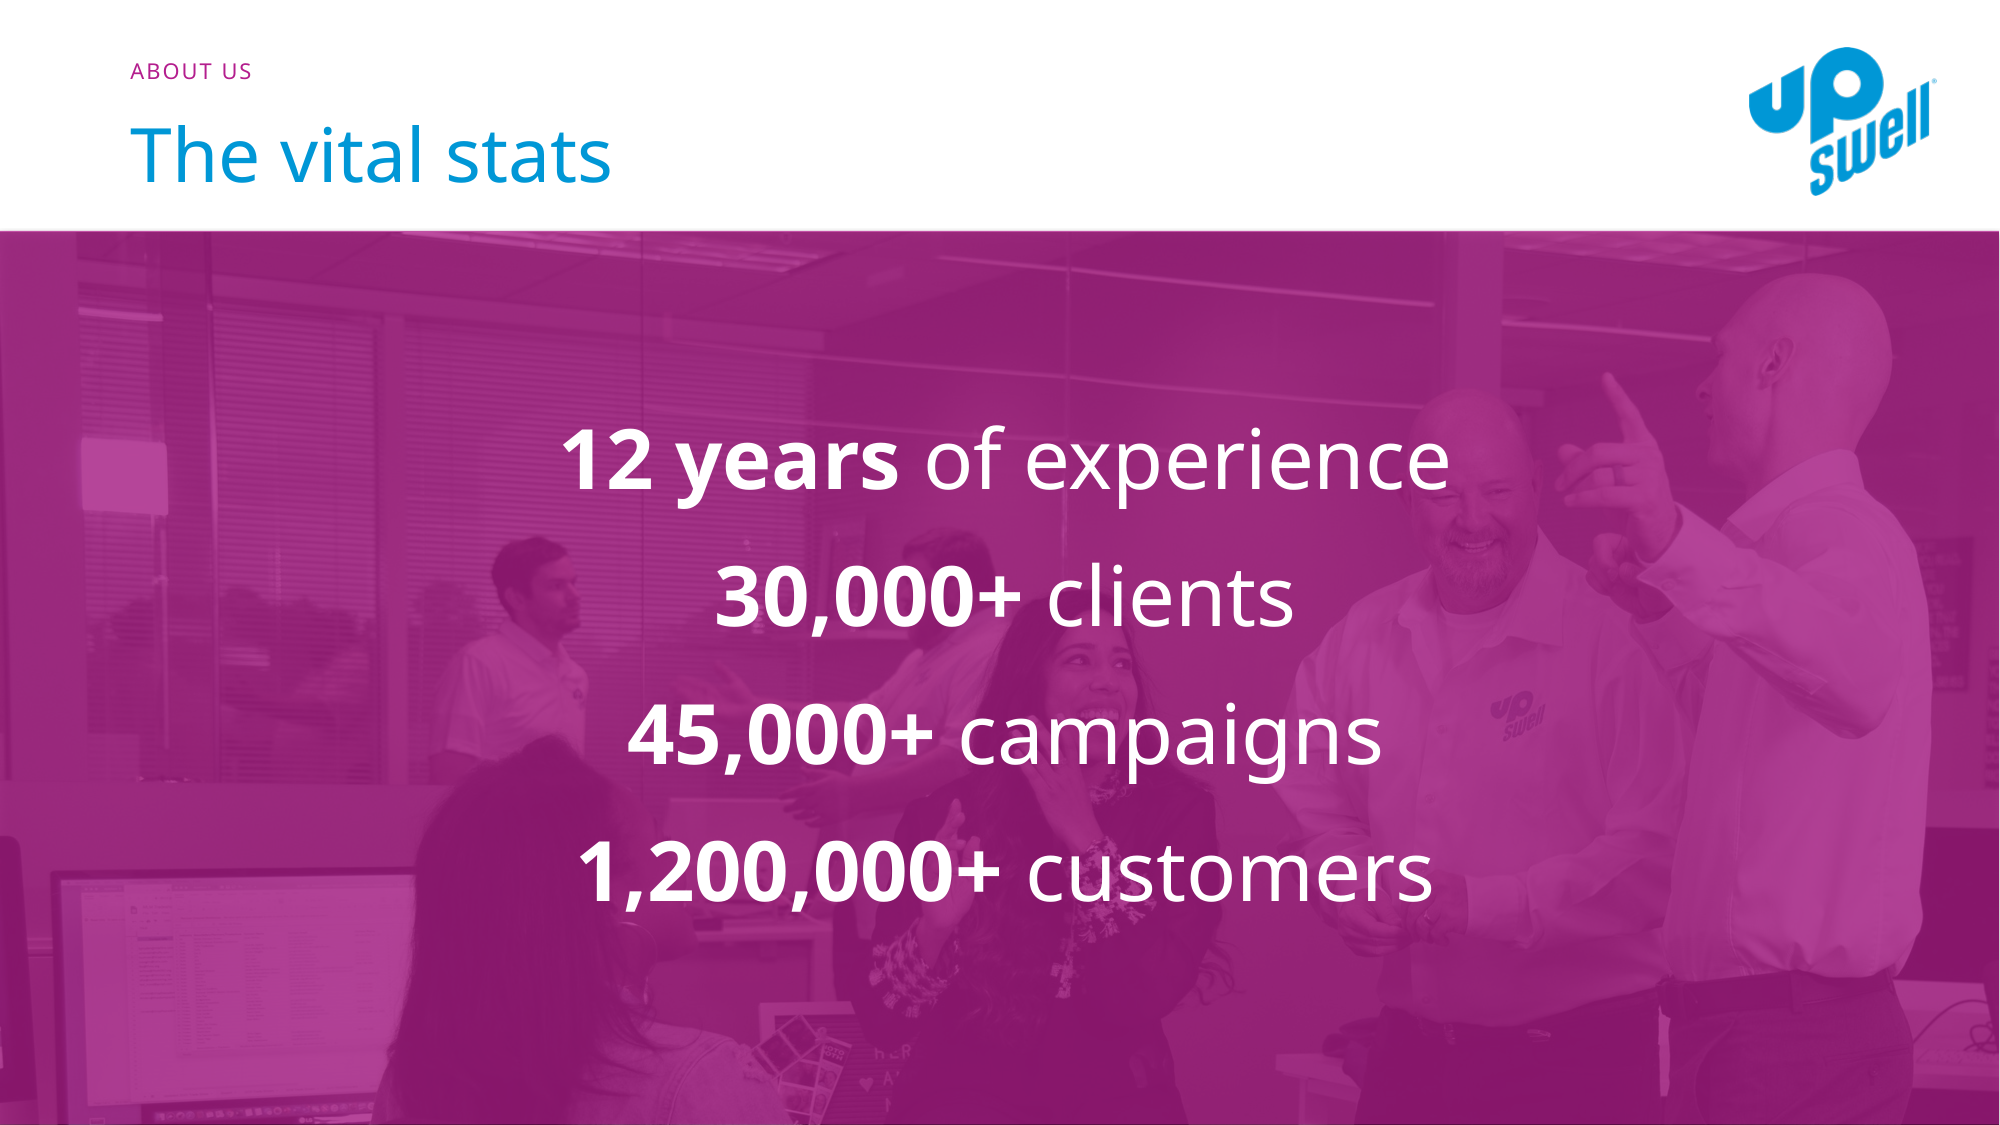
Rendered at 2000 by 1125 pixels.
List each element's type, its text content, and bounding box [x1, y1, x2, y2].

text_box ABOUT US [130, 57, 844, 89]
picture [1834, 71, 1860, 97]
picture [1749, 47, 1938, 196]
text_box The vital stats [130, 107, 1412, 213]
picture [0, 232, 2000, 1125]
